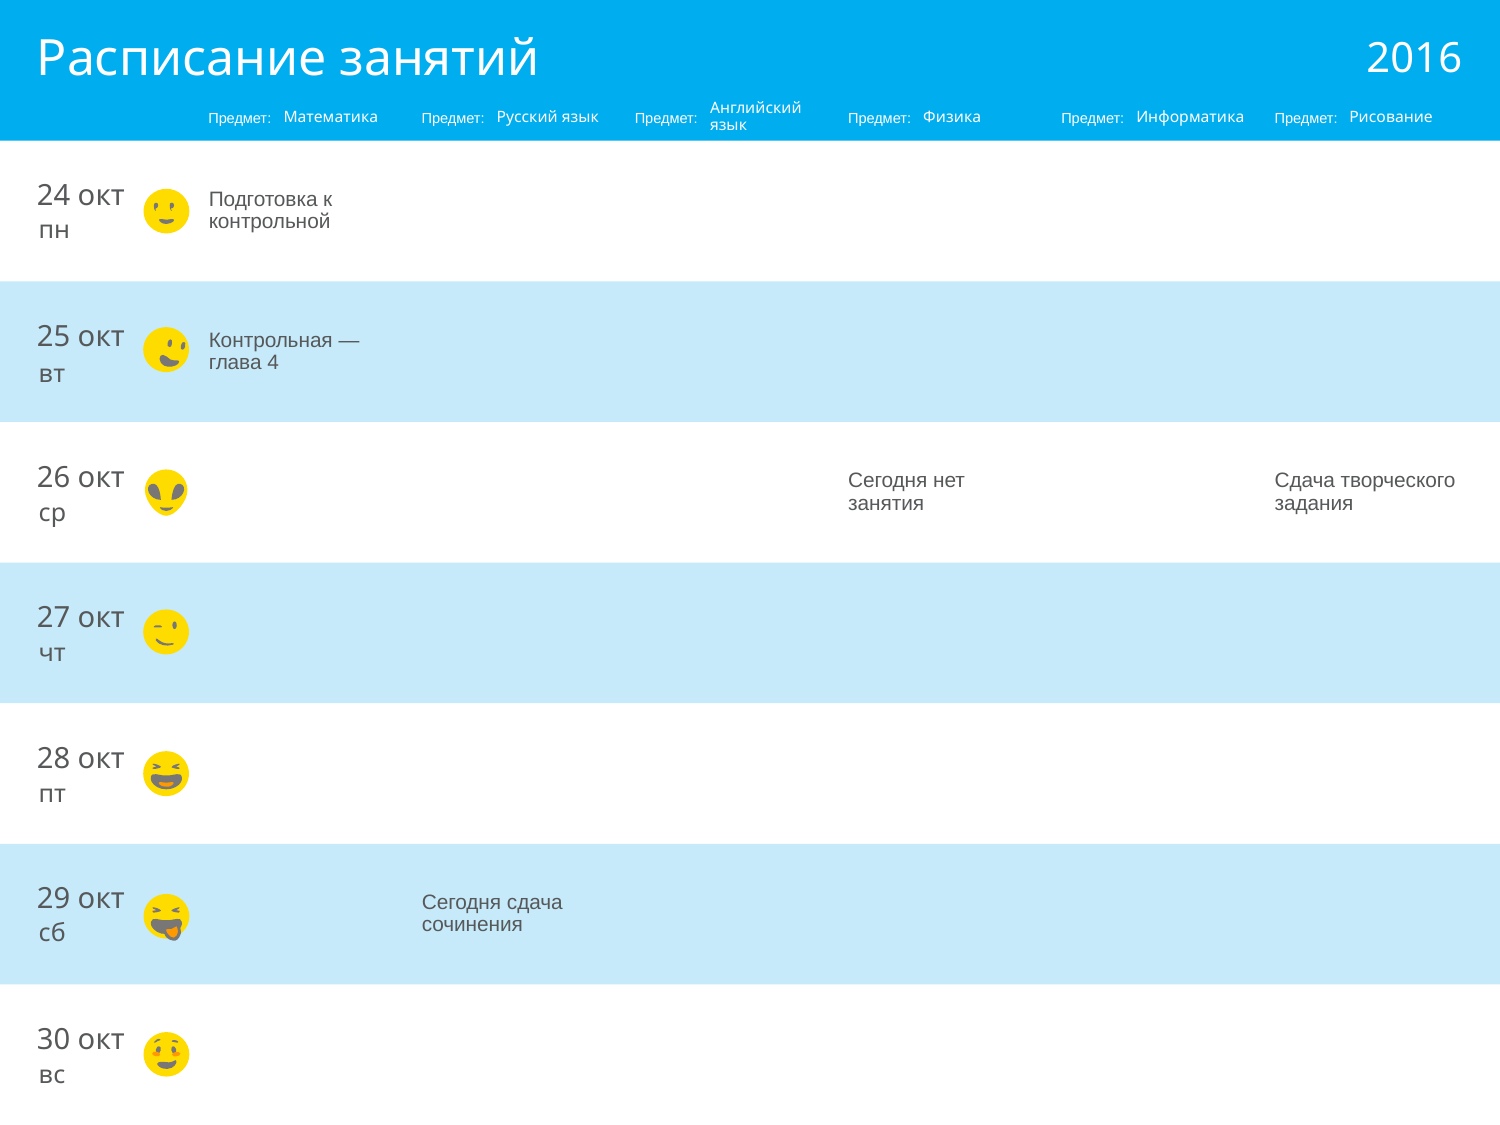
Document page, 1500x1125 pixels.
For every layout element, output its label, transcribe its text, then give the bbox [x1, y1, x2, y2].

list 24 окт [36, 165, 142, 212]
list 27 окт [36, 586, 142, 634]
list Информатика [1136, 102, 1264, 133]
list 30 окт [36, 1008, 142, 1056]
list Английский язык [709, 102, 838, 133]
list Контрольная — глава 4 [208, 286, 397, 418]
list 29 окт [36, 867, 142, 915]
list Сегодня сдача сочинения [421, 848, 610, 980]
list Рисование [1349, 102, 1477, 133]
list 28 окт [36, 727, 142, 775]
list 26 окт [36, 446, 142, 494]
list Сдача творческого задания [1274, 426, 1463, 559]
list 25 окт [36, 306, 142, 354]
list Физика [923, 102, 1051, 133]
list Сегодня нет занятия [848, 426, 1037, 559]
list 2016 [1282, 28, 1463, 89]
title Расписание занятий [36, 28, 1275, 89]
list Подготовка к контрольной [208, 145, 397, 277]
list Русский язык [496, 102, 625, 133]
list Математика [283, 102, 412, 133]
